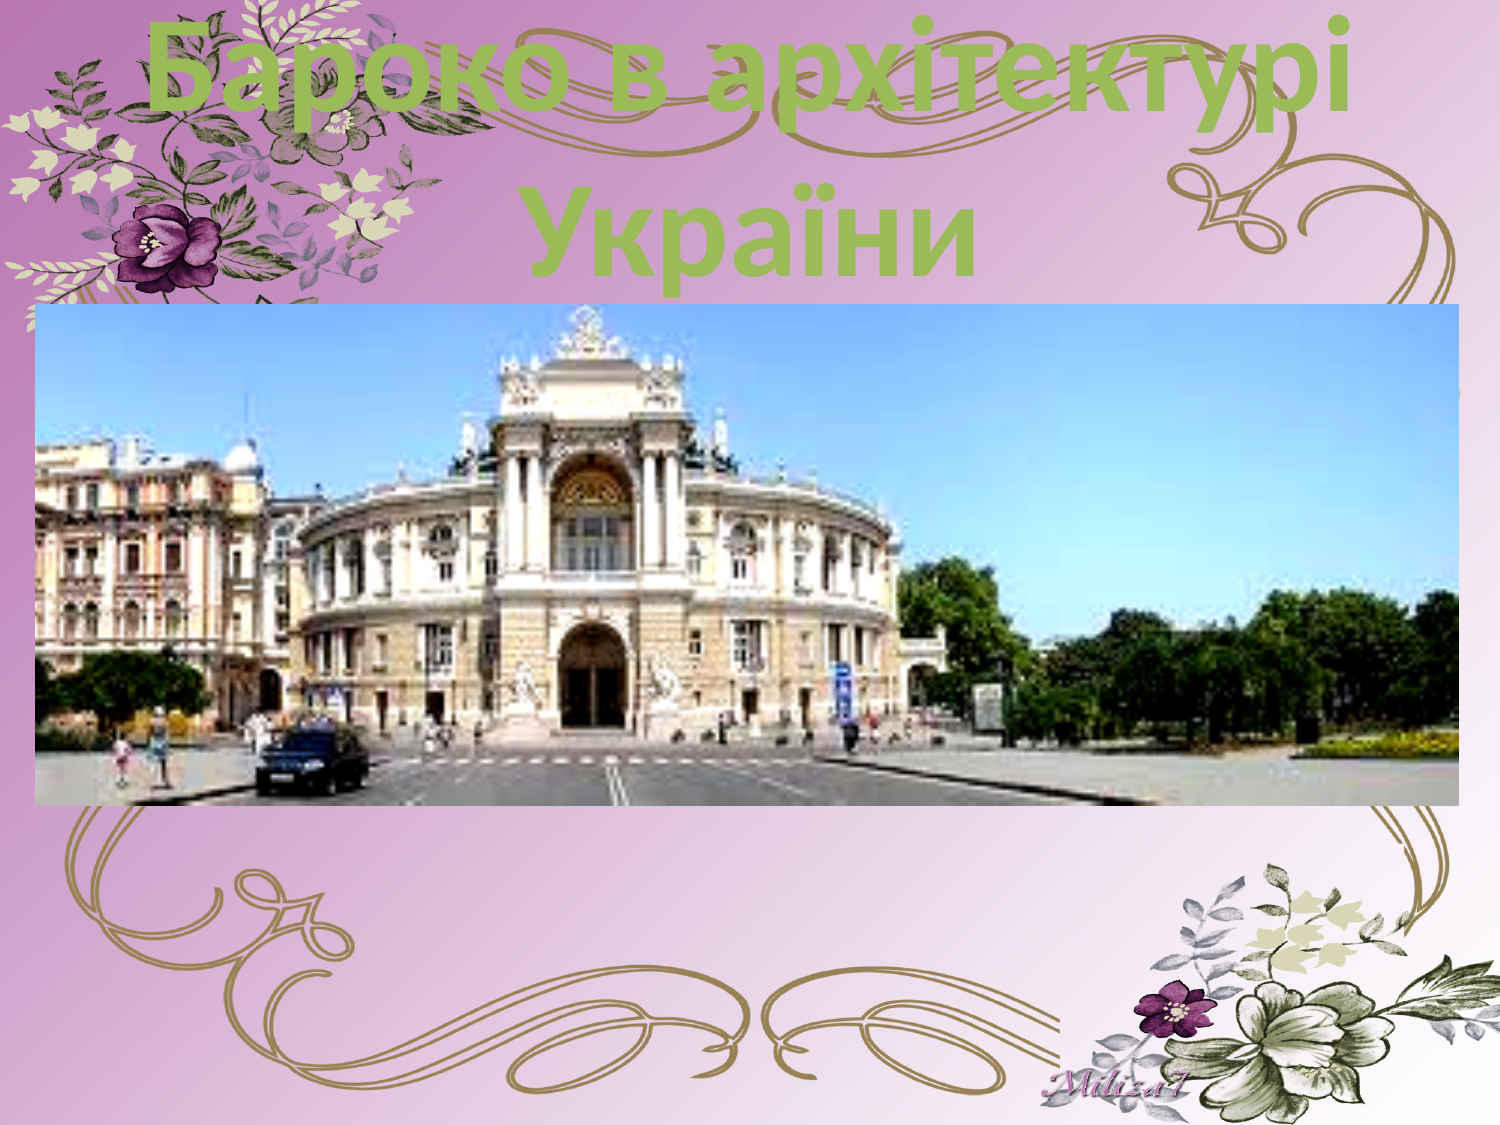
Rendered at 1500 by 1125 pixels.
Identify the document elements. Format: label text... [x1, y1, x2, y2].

picture [0, 0, 1500, 1125]
title Бароко в архітектурі України [74, 44, 1426, 233]
